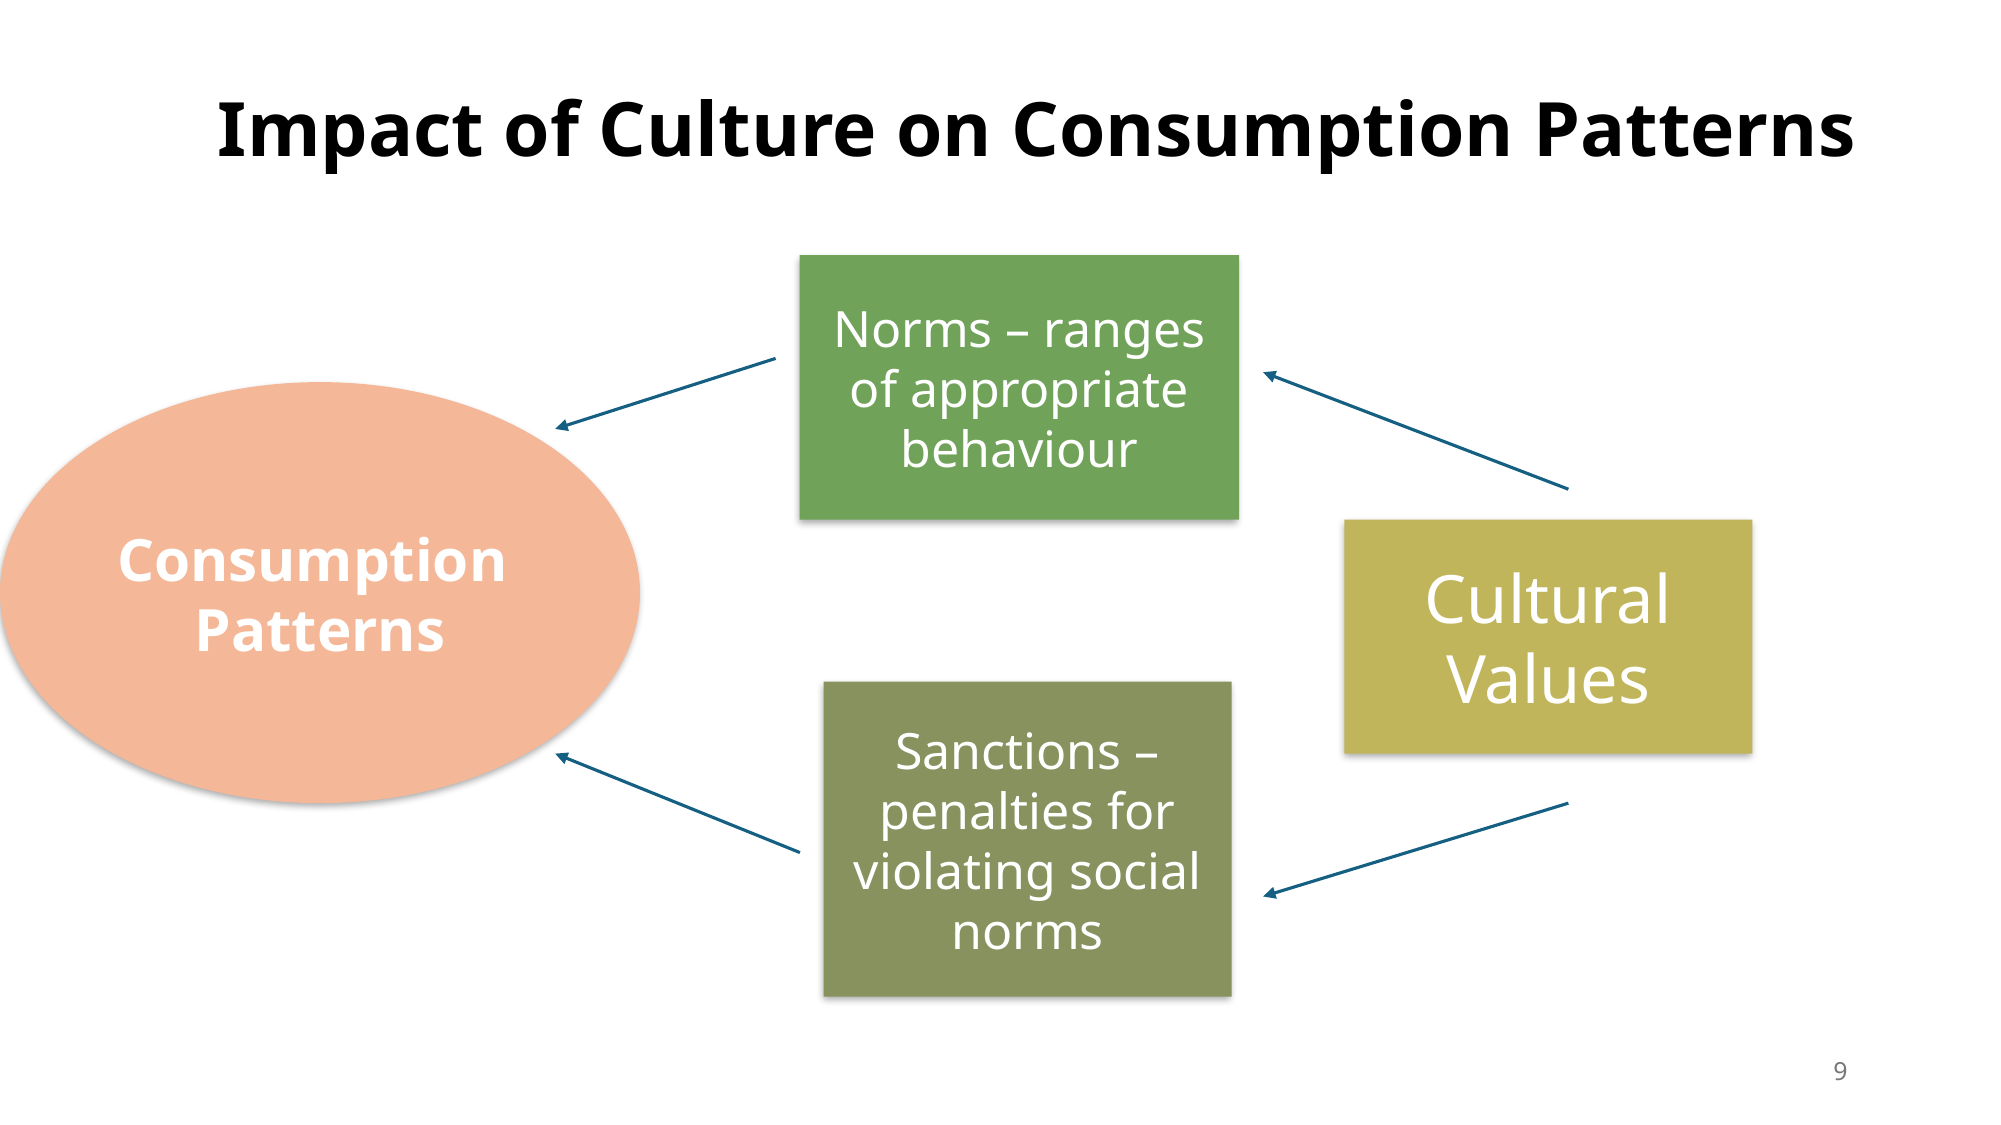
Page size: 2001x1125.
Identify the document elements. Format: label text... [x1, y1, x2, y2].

text_box Consumption Patterns [0, 380, 642, 805]
text_box Impact of Culture on Consumption Patterns [203, 73, 1872, 179]
text_box Norms – ranges of appropriate behaviour [798, 254, 1241, 521]
text_box Sanctions – penalties for violating social norms [822, 680, 1233, 998]
text_box Cultural Values [1343, 518, 1754, 755]
slide_number 9 [1412, 1042, 1863, 1103]
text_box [1262, 802, 1569, 897]
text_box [554, 357, 777, 430]
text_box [554, 753, 801, 854]
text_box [1262, 371, 1569, 490]
